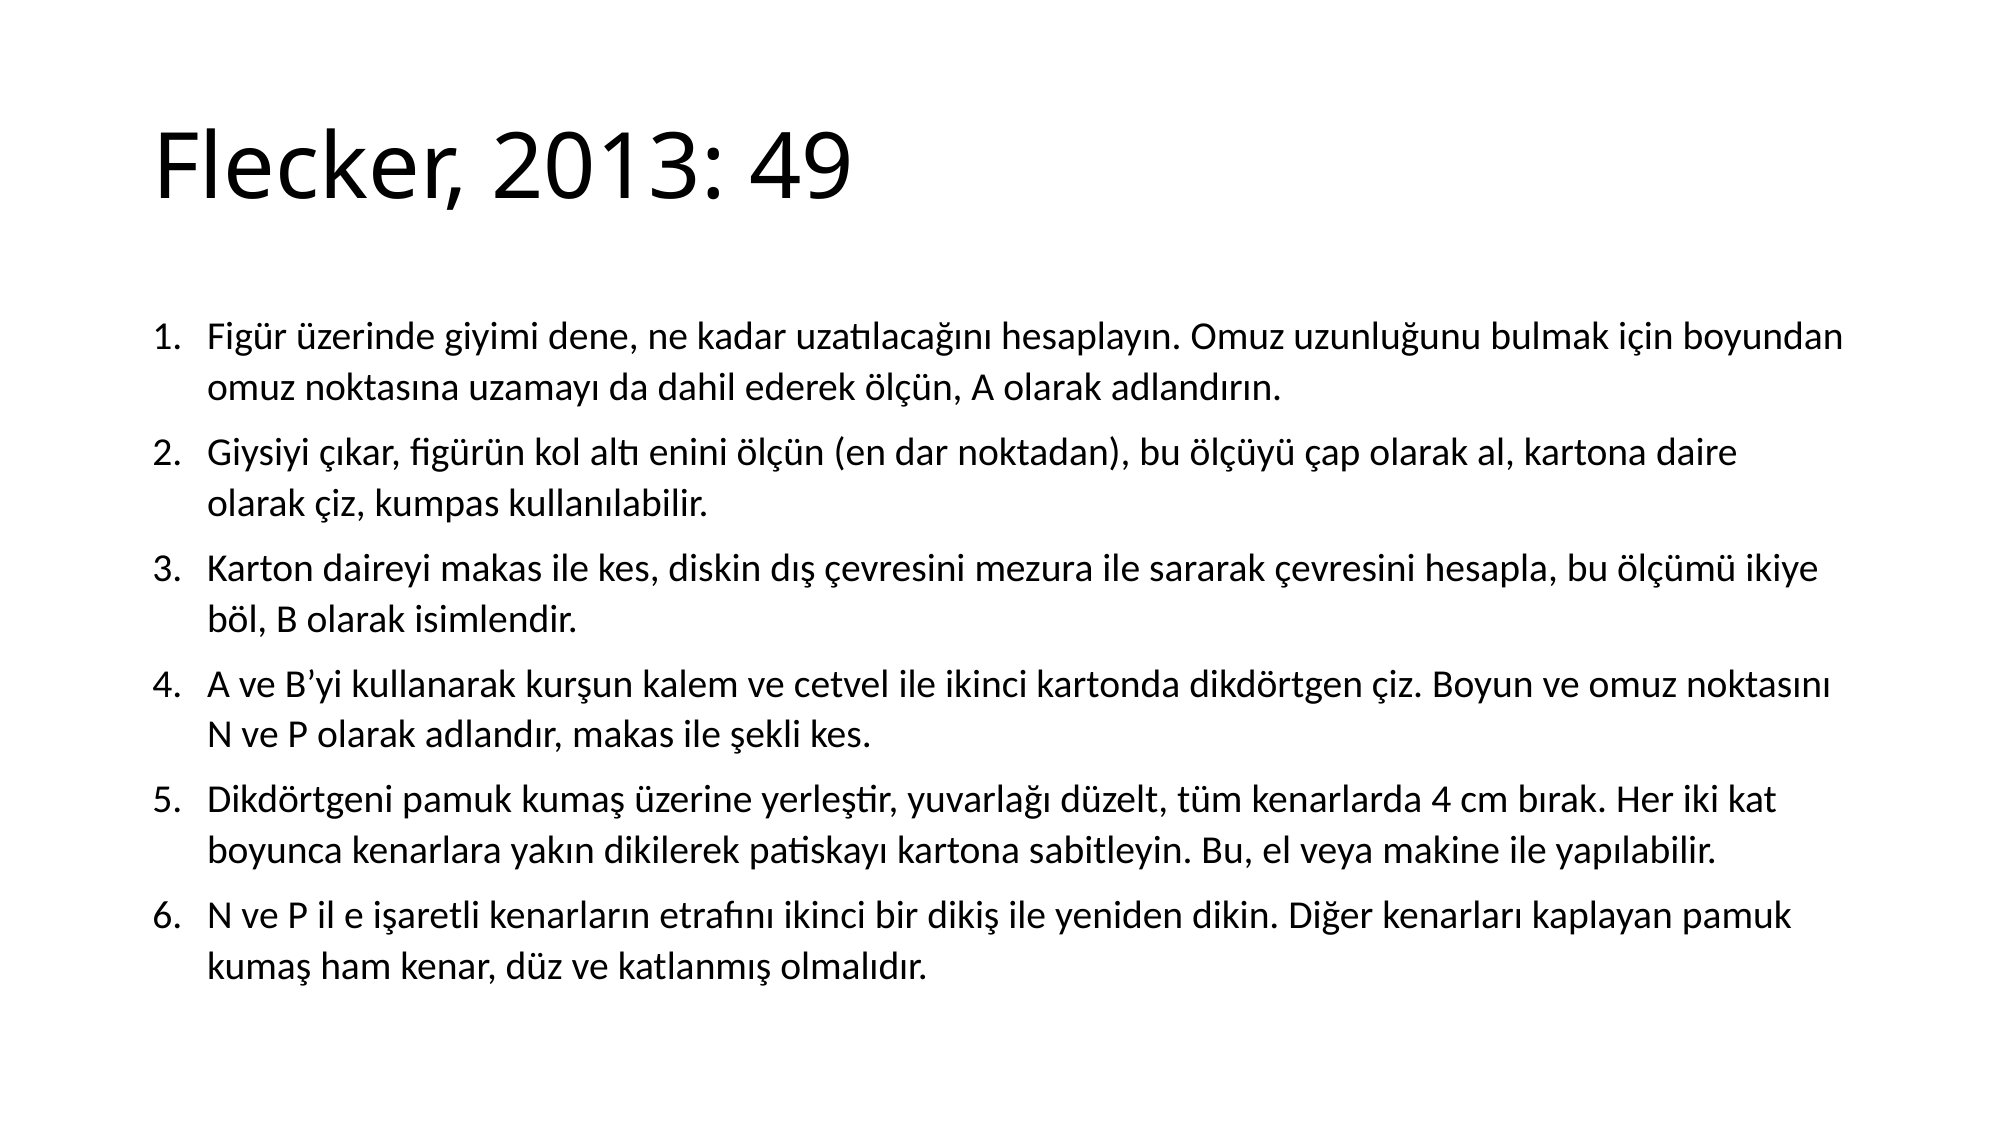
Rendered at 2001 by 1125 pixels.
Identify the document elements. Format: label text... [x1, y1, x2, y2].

title Flecker, 2013: 49 [137, 59, 1863, 278]
list Figür üzerinde giyimi dene, ne kadar uzatılacağını hesaplayın. Omuz uzunluğunu bulmak için boyundan omuz noktasına uzamayı da dahil ederek ölçün, A olarak adlandırın. Giysiyi çıkar, figürün kol altı enini ölçün (en dar noktadan), bu ölçüyü çap olarak al, kartona daire olarak çiz, kumpas kullanılabilir. Karton daireyi makas ile kes, diskin dış çevresini mezura ile sararak çevresini hesapla, bu ölçümü ikiye böl, B olarak isimlendir. A ve B’yi kullanarak kurşun kalem ve cetvel ile ikinci kartonda dikdörtgen çiz. Boyun ve omuz noktasını N ve P olarak adlandır, makas ile şekli kes. Dikdörtgeni pamuk kumaş üzerine yerleştir, yuvarlağı düzelt, tüm kenarlarda 4 cm bırak. Her iki kat boyunca kenarlara yakın dikilerek patiskayı kartona sabitleyin. Bu, el veya makine ile yapılabilir. N ve P il e işaretli kenarların etrafını ikinci bir dikiş ile yeniden dikin. Diğer kenarları kaplayan pamuk kumaş ham kenar, düz ve katlanmış olmalıdır. [137, 299, 1863, 1014]
